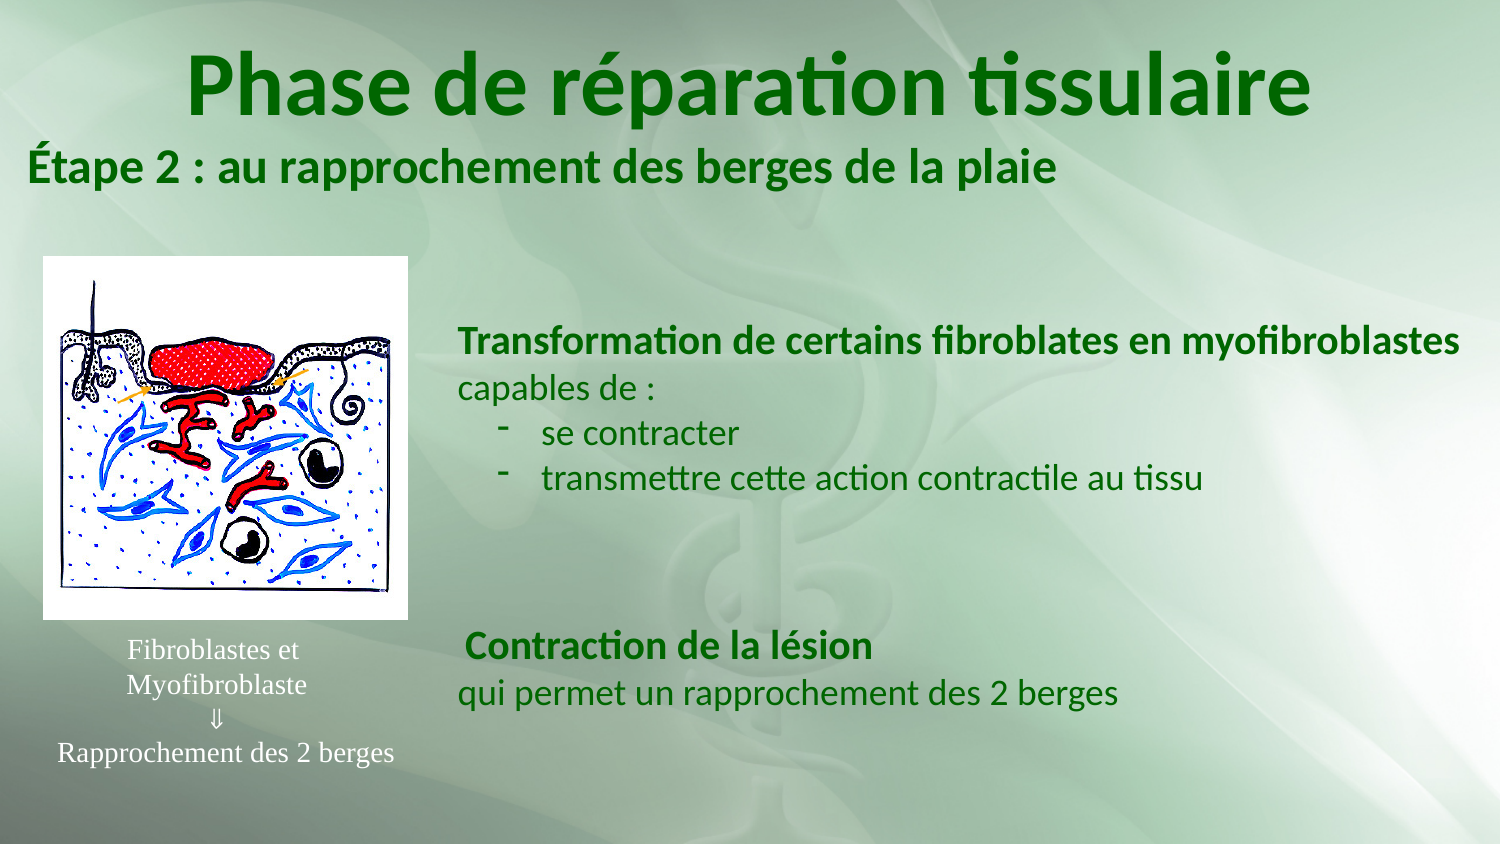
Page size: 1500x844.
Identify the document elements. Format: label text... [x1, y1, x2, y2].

text_box Transformation de certains fibroblates en myofibroblastes capables de : se contracter transmettre cette action contractile au tissu Contraction de la lésion qui permet un rapprochement des 2 berges [442, 280, 1500, 720]
title Phase de réparation tissulaire [75, 8, 1425, 149]
picture [0, 0, 1500, 844]
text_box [41, 256, 419, 777]
text_box Étape 2 : au rapprochement des berges de la plaie [12, 126, 1164, 202]
